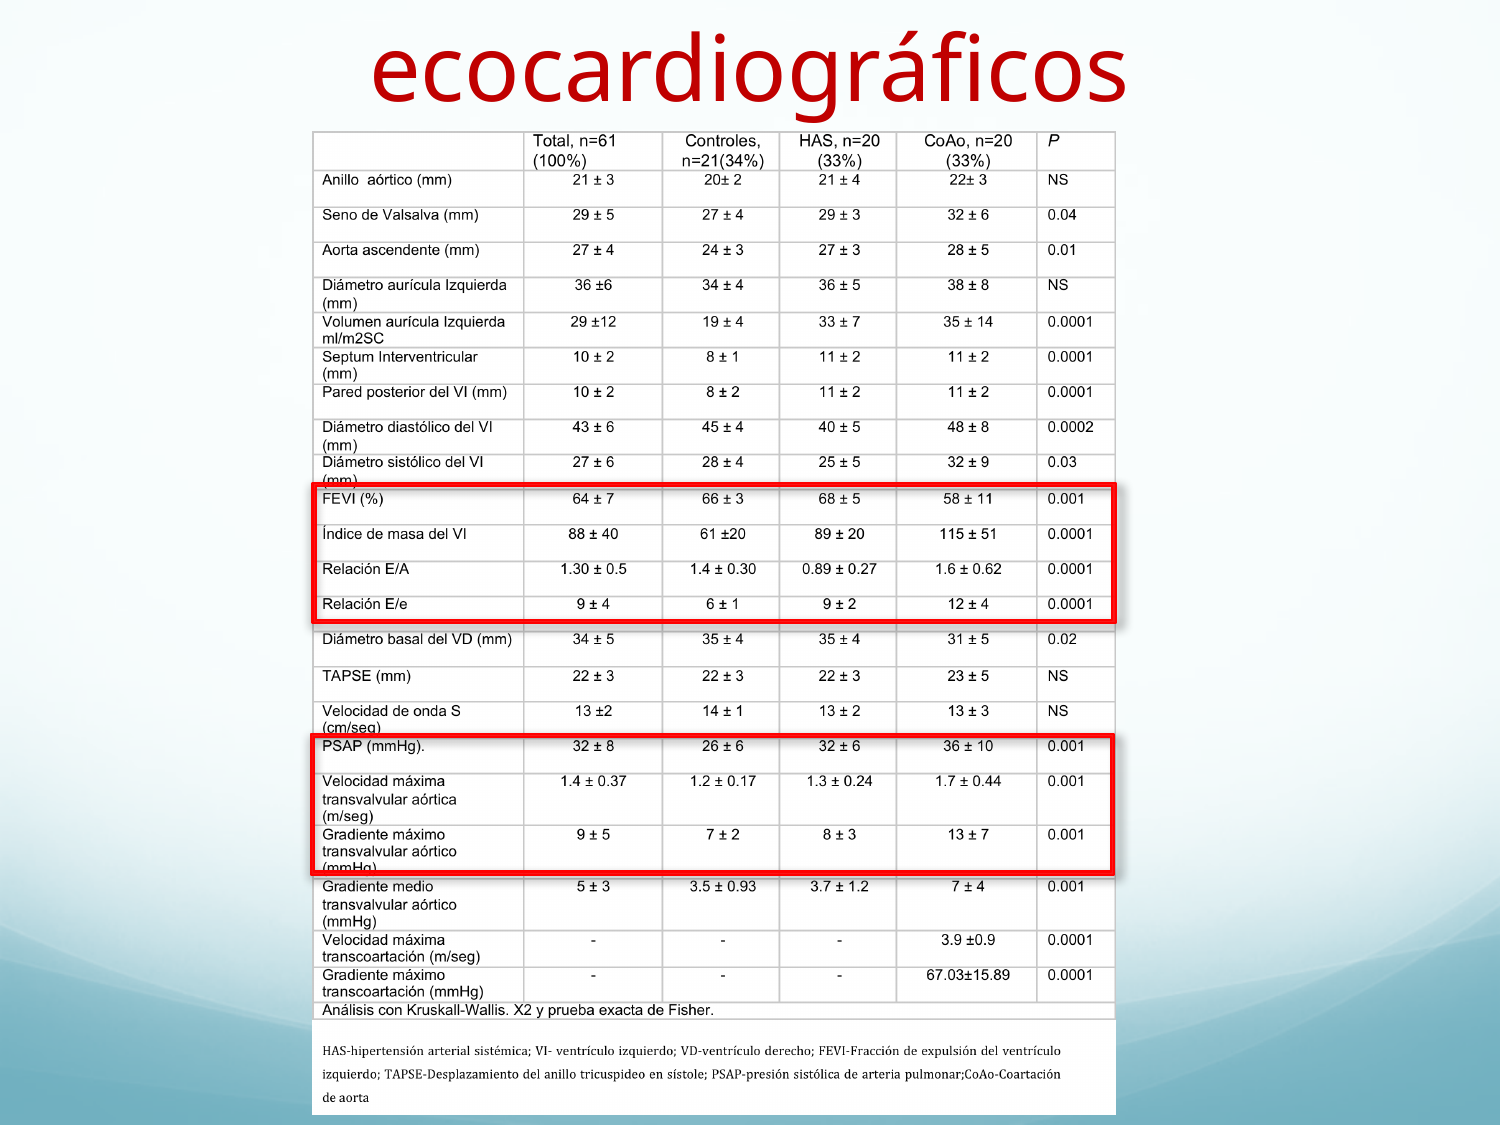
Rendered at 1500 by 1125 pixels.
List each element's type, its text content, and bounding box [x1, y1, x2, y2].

title Resultados ecocardiográficos [150, 0, 1350, 128]
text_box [311, 130, 1117, 1116]
